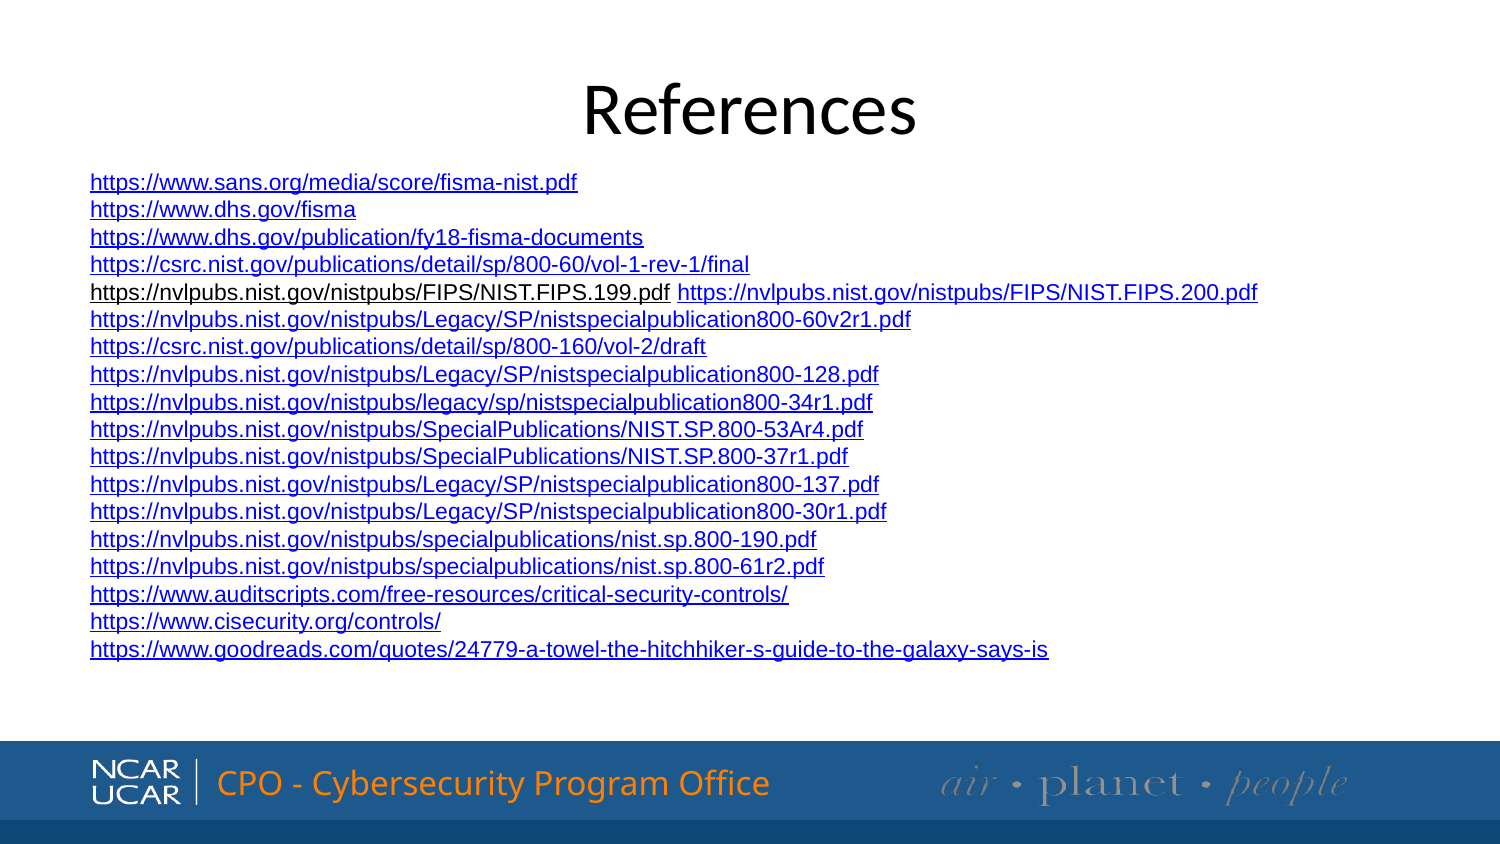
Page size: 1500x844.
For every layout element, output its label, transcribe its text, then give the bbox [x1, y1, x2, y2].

picture [0, 741, 1500, 844]
list https://www.sans.org/media/score/fisma-nist.pdf https://www.dhs.gov/fisma https://www.dhs.gov/publication/fy18-fisma-documents https://csrc.nist.gov/publications/detail/sp/800-60/vol-1-rev-1/final https://nvlpubs.nist.gov/nistpubs/FIPS/NIST.FIPS.199.pdf https://nvlpubs.nist.gov/nistpubs/FIPS/NIST.FIPS.200.pdf https://nvlpubs.nist.gov/nistpubs/Legacy/SP/nistspecialpublication800-60v2r1.pdf https://csrc.nist.gov/publications/detail/sp/800-160/vol-2/draft https://nvlpubs.nist.gov/nistpubs/Legacy/SP/nistspecialpublication800-128.pdf https://nvlpubs.nist.gov/nistpubs/legacy/sp/nistspecialpublication800-34r1.pdf https://nvlpubs.nist.gov/nistpubs/SpecialPublications/NIST.SP.800-53Ar4.pdf https://nvlpubs.nist.gov/nistpubs/SpecialPublications/NIST.SP.800-37r1.pdf https://nvlpubs.nist.gov/nistpubs/Legacy/SP/nistspecialpublication800-137.pdf https://nvlpubs.nist.gov/nistpubs/Legacy/SP/nistspecialpublication800-30r1.pdf https://nvlpubs.nist.gov/nistpubs/specialpublications/nist.sp.800-190.pdf https://nvlpubs.nist.gov/nistpubs/specialpublications/nist.sp.800-61r2.pdf https://www.auditscripts.com/free-resources/critical-security-controls/ https://www.cisecurity.org/controls/ https://www.goodreads.com/quotes/24779-a-towel-the-hitchhiker-s-guide-to-the-galaxy-says-is [75, 152, 1425, 740]
title References [75, 33, 1425, 152]
